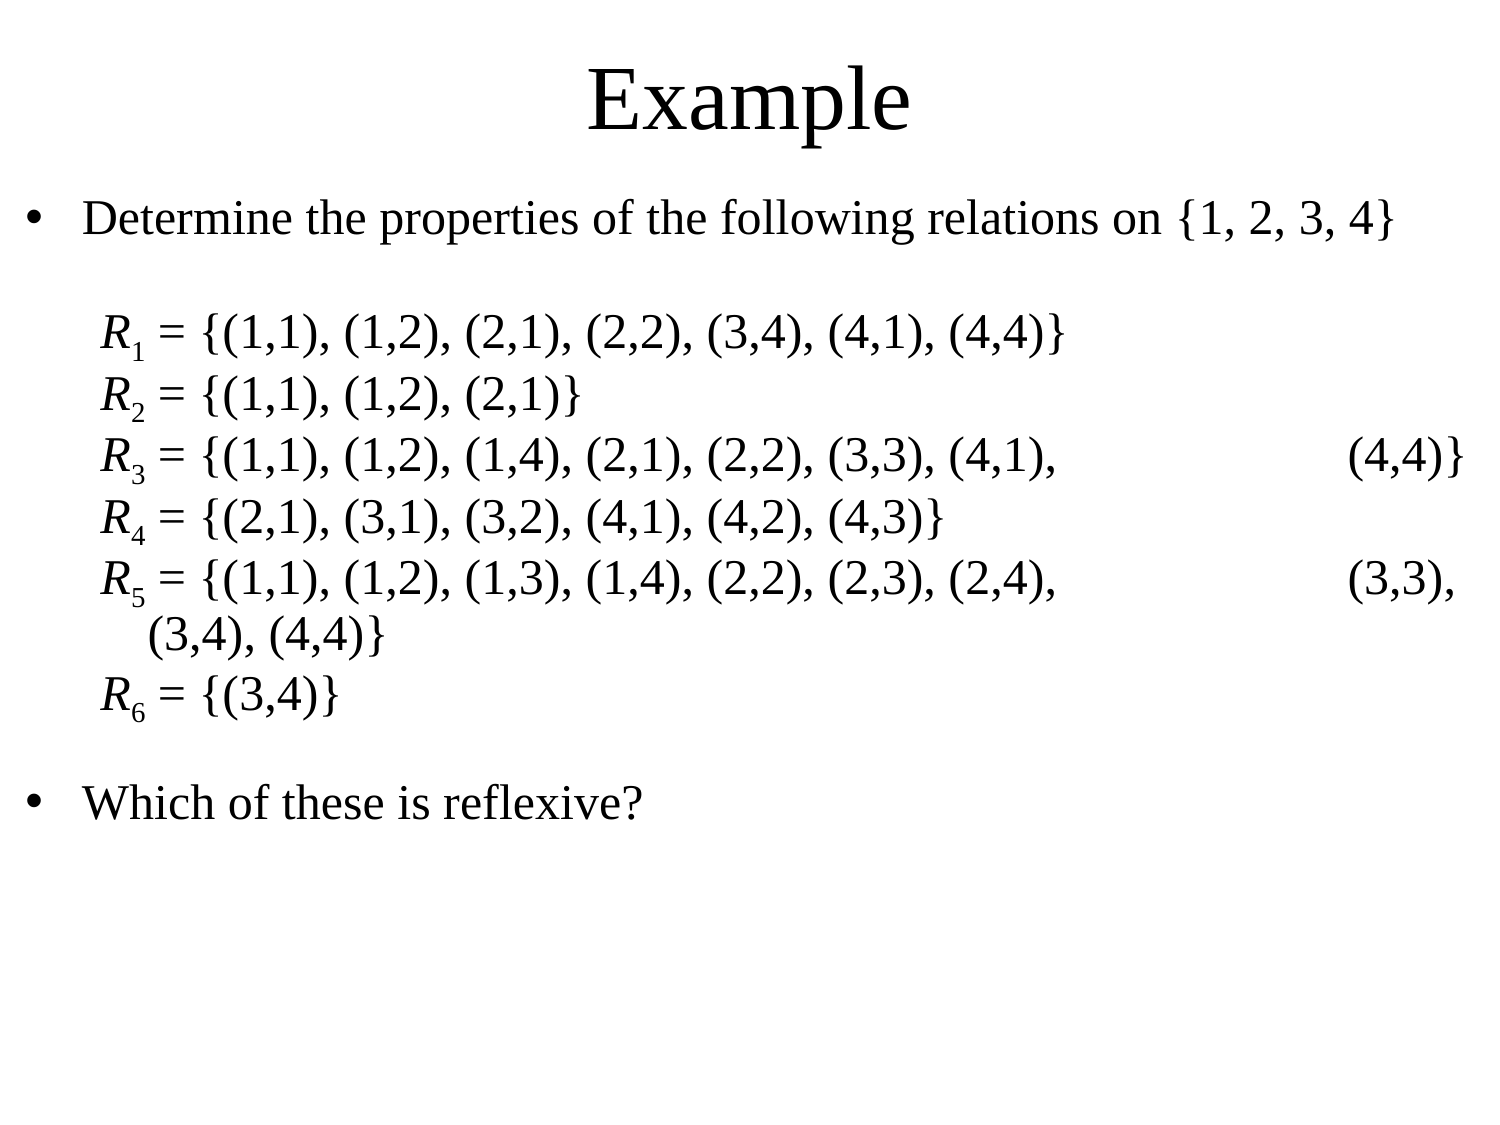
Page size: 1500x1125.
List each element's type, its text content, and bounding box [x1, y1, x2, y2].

list Determine the properties of the following relations on {1, 2, 3, 4} R1 = {(1,1), (1,2), (2,1), (2,2), (3,4), (4,1), (4,4)} R2 = {(1,1), (1,2), (2,1)} R3 = {(1,1), (1,2), (1,4), (2,1), (2,2), (3,3), (4,1), (4,4)} R4 = {(2,1), (3,1), (3,2), (4,1), (4,2), (4,3)} R5 = {(1,1), (1,2), (1,3), (1,4), (2,2), (2,3), (2,4), (3,3), (3,4), (4,4)} R6 = {(3,4)} Which of these is reflexive? [25, 184, 1475, 1106]
title Example [75, 27, 1425, 160]
